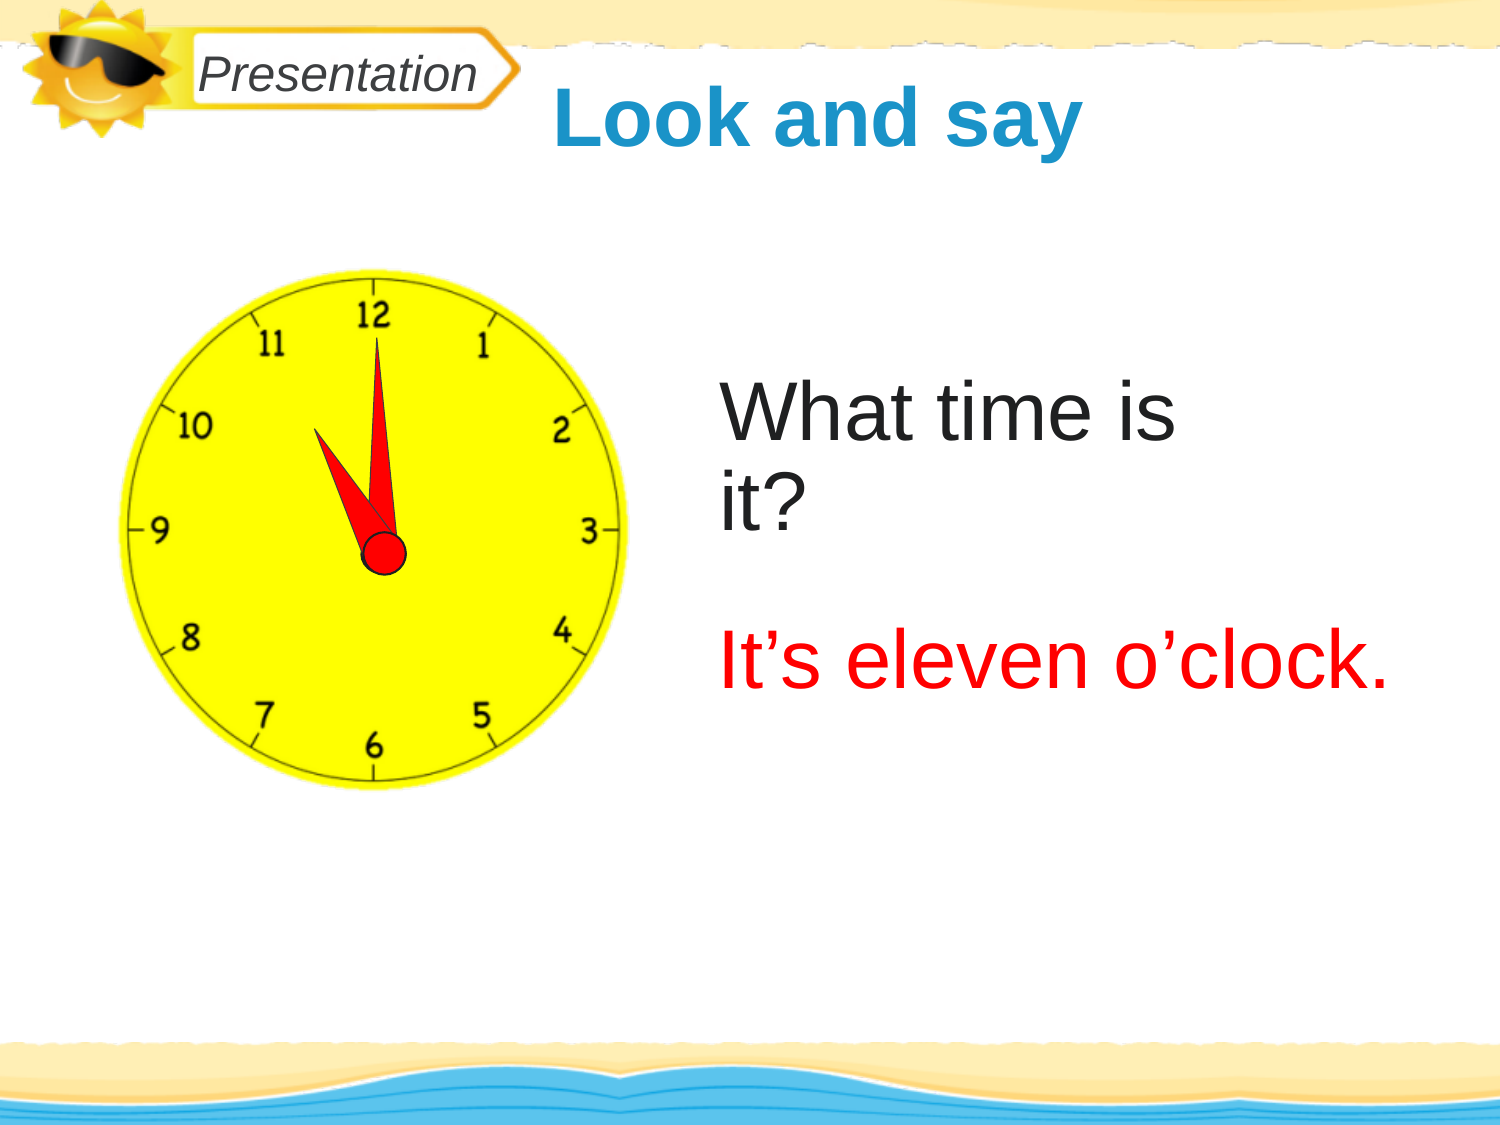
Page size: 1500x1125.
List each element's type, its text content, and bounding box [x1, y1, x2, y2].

text_box Look and say [537, 66, 1115, 204]
picture [0, 1042, 1500, 1125]
text_box It’s eleven o’clock. [702, 609, 1449, 728]
text_box What time is it? [704, 361, 1279, 480]
picture [0, 0, 1500, 138]
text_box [112, 255, 644, 799]
